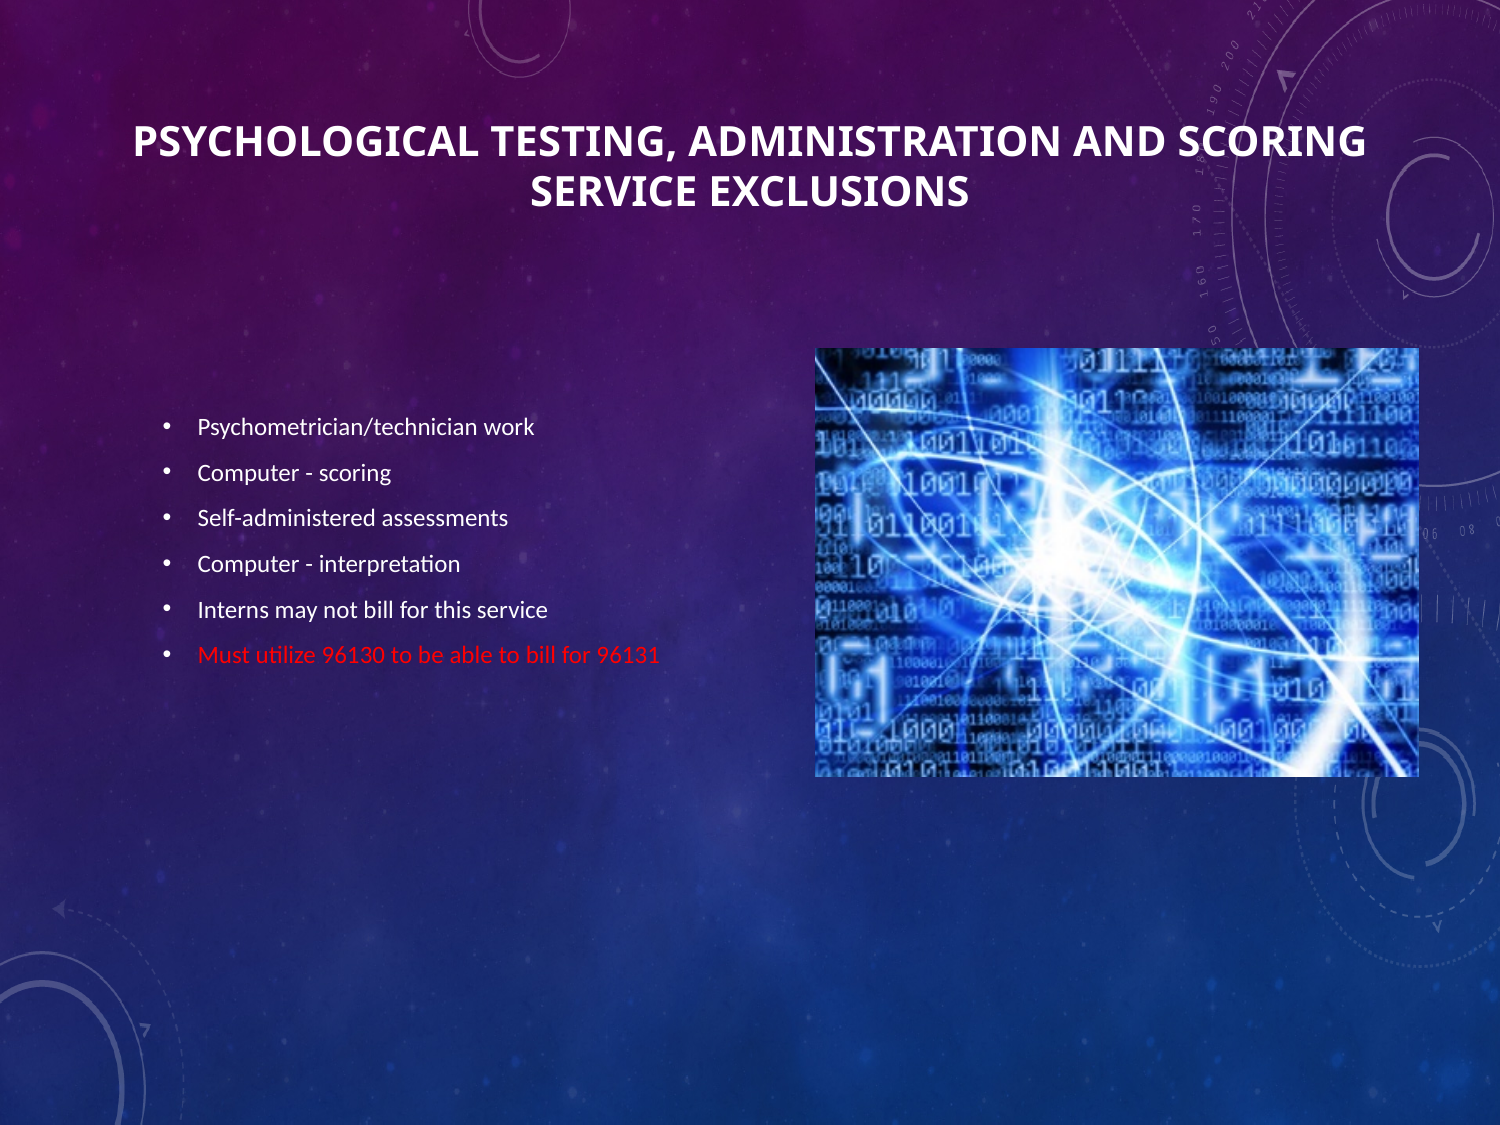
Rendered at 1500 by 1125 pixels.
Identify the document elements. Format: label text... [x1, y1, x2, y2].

title Psychological Testing, Administration and Scoring Service Exclusions [103, 116, 1397, 214]
list Psychometrician/technician work Computer - scoring Self-administered assessments Computer - interpretation Interns may not bill for this service Must utilize 96130 to be able to bill for 96131 [147, 308, 839, 817]
picture [0, 0, 1500, 1125]
